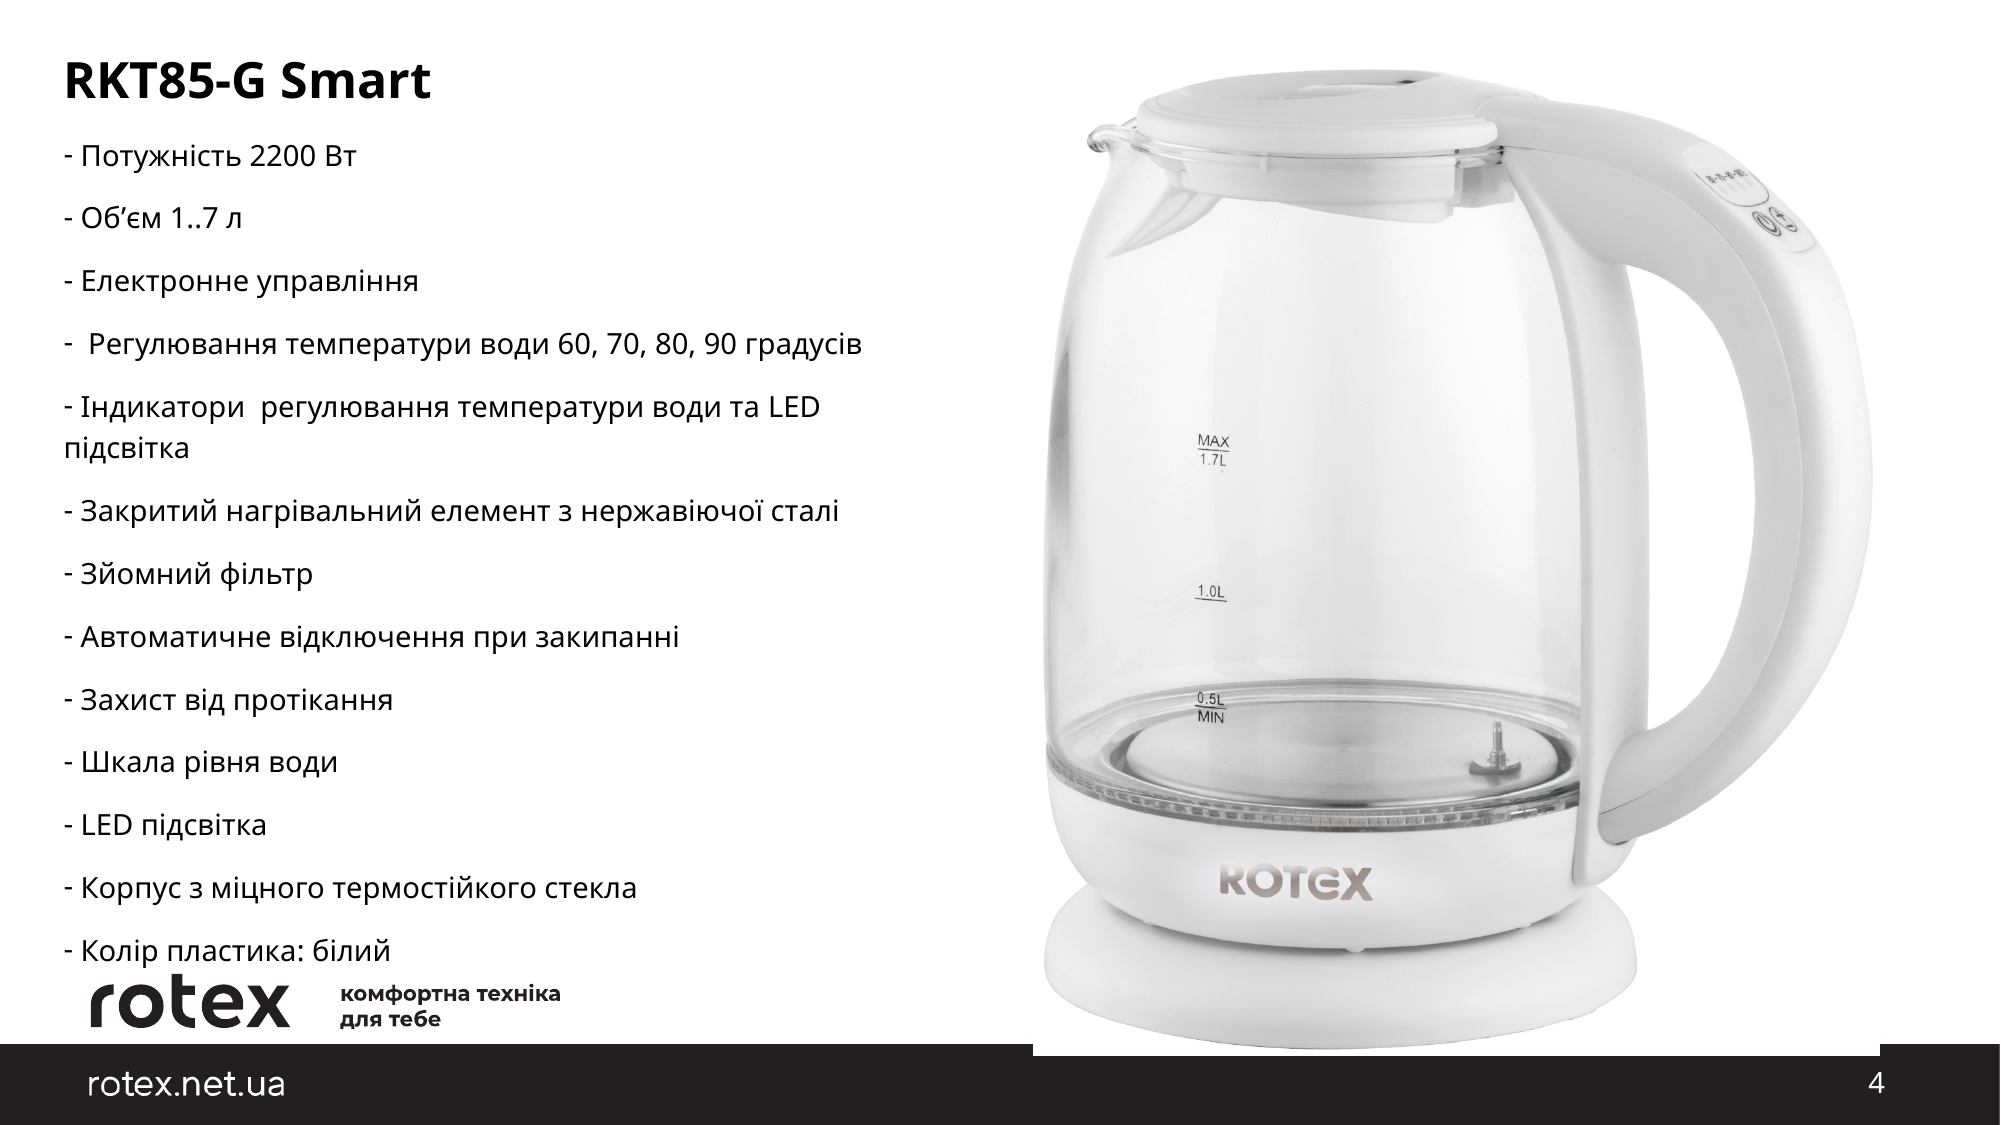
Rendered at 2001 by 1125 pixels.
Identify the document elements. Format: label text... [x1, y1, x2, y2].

list RKT85-G Smart Потужність 2200 Вт Об’єм 1..7 л Електронне управління Регулювання температури води 60, 70, 80, 90 градусів Індикатори регулювання температури води та LED підсвітка Закритий нагрівальний елемент з нержавіючої сталі Зйомний фільтр Автоматичне відключення при закипанні Захист від протікання Шкала рівня води LED підсвітка Корпус з міцного термостійкого стекла Колір пластика: білий [48, 29, 930, 976]
picture [0, 64, 2000, 1125]
slide_number 4 [1808, 1054, 1900, 1115]
